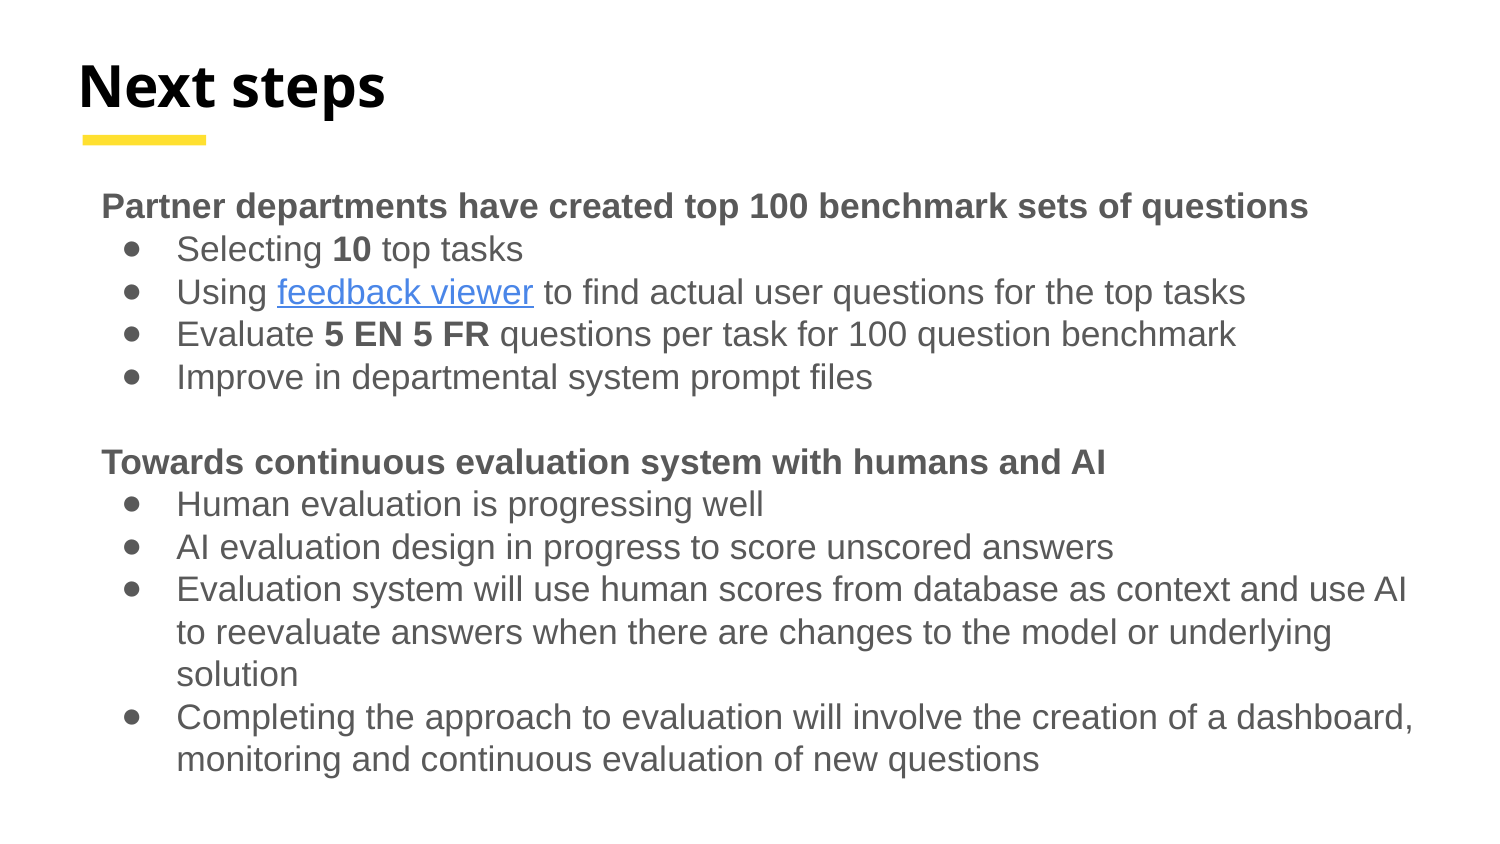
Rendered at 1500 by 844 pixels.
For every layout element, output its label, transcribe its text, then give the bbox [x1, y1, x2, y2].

text_box Partner departments have created top 100 benchmark sets of questions Selecting 10 top tasks Using feedback viewer to find actual user questions for the top tasks Evaluate 5 EN 5 FR questions per task for 100 question benchmark Improve in departmental system prompt files Towards continuous evaluation system with humans and AI Human evaluation is progressing well AI evaluation design in progress to score unscored answers Evaluation system will use human scores from database as context and use AI to reevaluate answers when there are changes to the model or underlying solution Completing the approach to evaluation will involve the creation of a dashboard, monitoring and continuous evaluation of new questions [86, 168, 1434, 785]
title Next steps [62, 34, 1459, 112]
